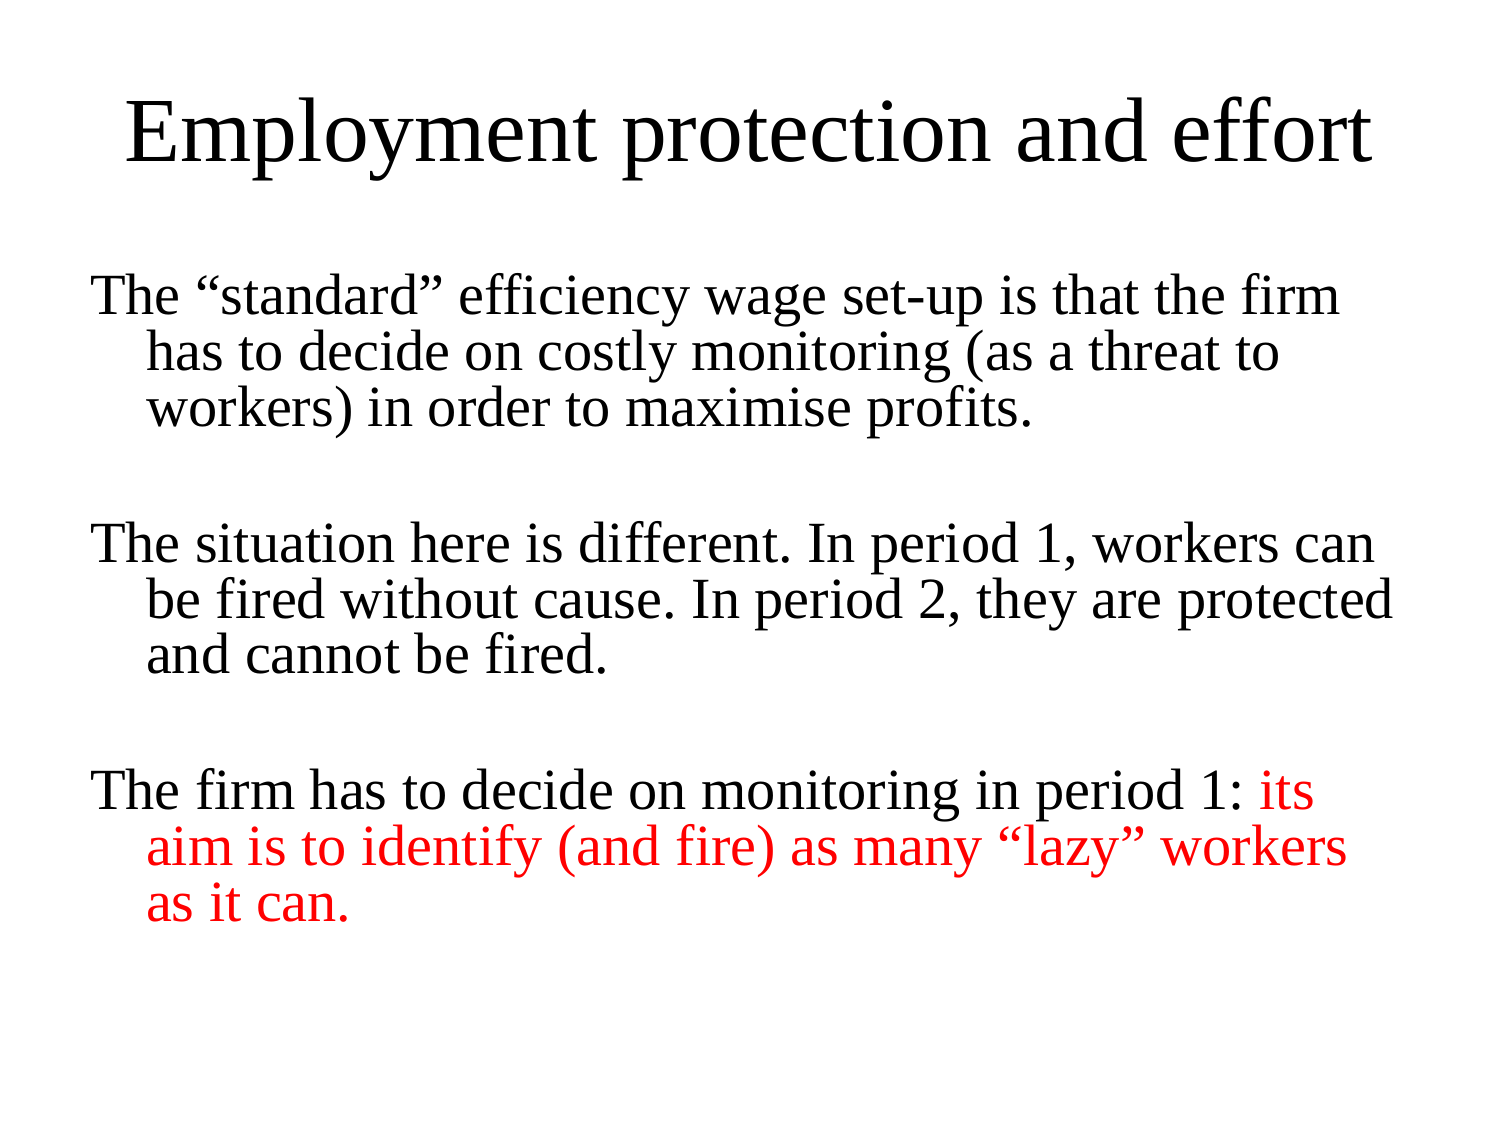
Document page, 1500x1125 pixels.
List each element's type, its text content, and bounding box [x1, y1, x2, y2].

title Employment protection and effort [75, 31, 1425, 219]
list The “standard” efficiency wage set-up is that the firm has to decide on costly monitoring (as a threat to workers) in order to maximise profits. The situation here is different. In period 1, workers can be fired without cause. In period 2, they are protected and cannot be fired. The firm has to decide on monitoring in period 1: its aim is to identify (and fire) as many “lazy” workers as it can. [75, 262, 1425, 1083]
